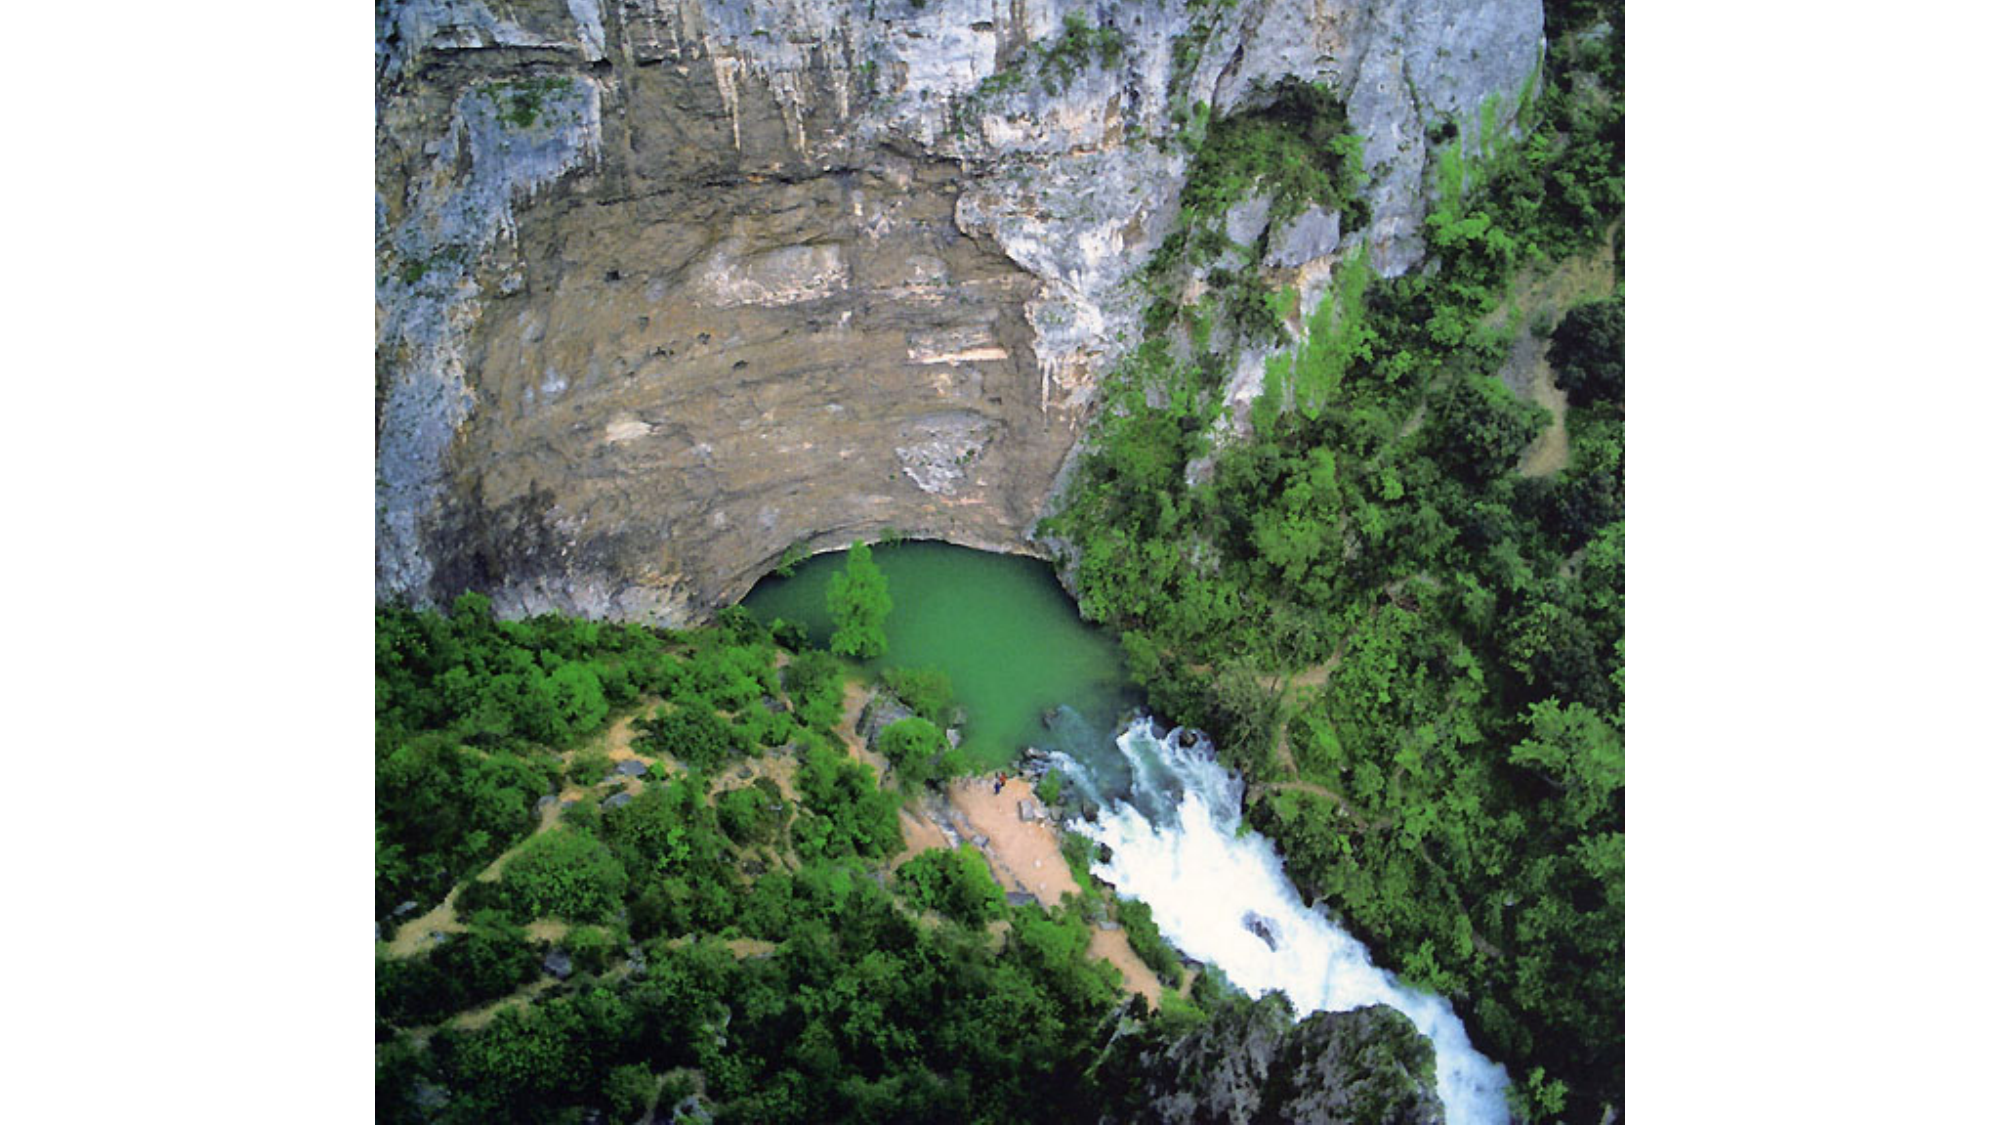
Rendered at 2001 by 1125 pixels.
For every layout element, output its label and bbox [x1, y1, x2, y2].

picture [374, 0, 1625, 1125]
